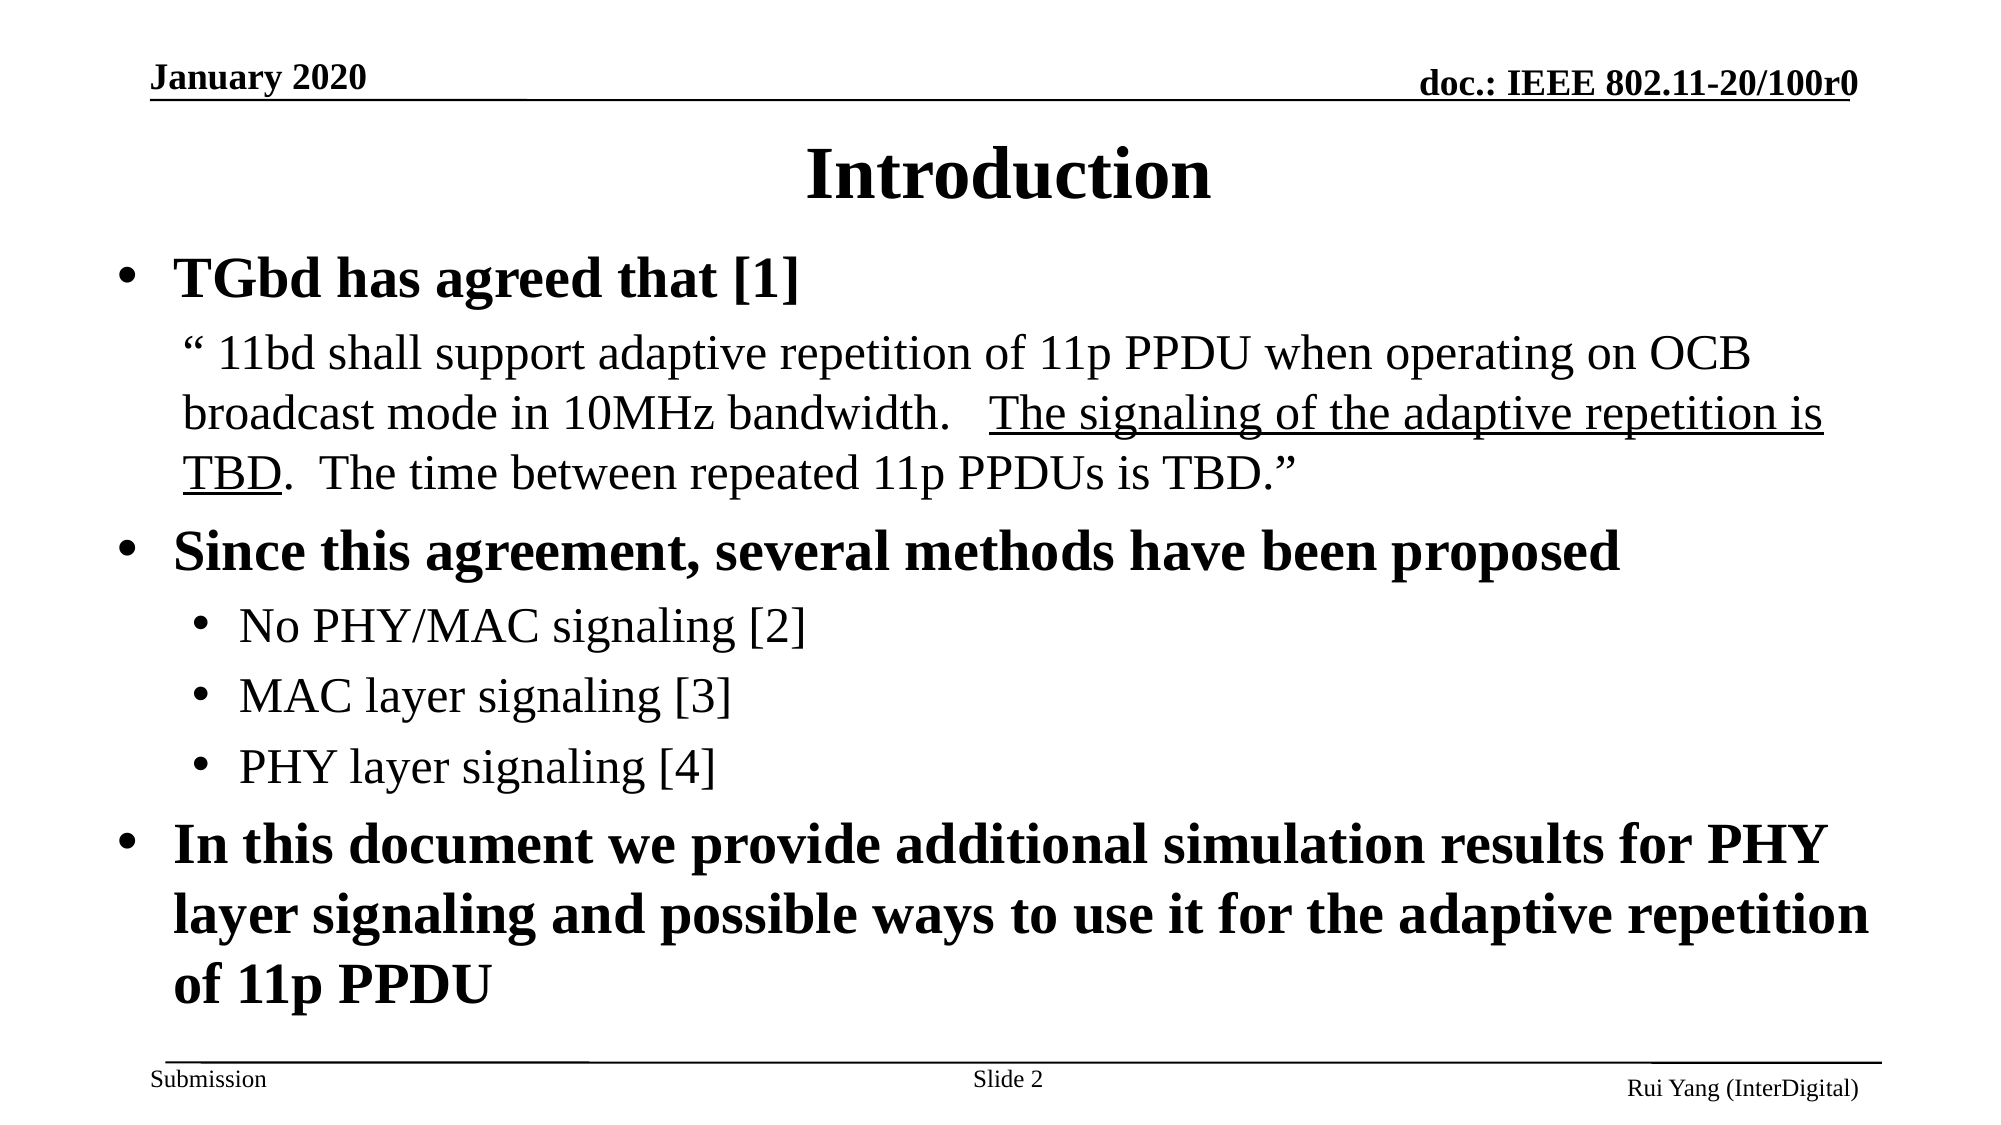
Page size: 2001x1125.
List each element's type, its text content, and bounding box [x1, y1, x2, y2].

text_box Introduction [371, 106, 1647, 231]
text_box TGbd has agreed that [1] “ 11bd shall support adaptive repetition of 11p PPDU when operating on OCB broadcast mode in 10MHz bandwidth. The signaling of the adaptive repetition is TBD. The time between repeated 11p PPDUs is TBD.” Since this agreement, several methods have been proposed No PHY/MAC signaling [2] MAC layer signaling [3] PHY layer signaling [4] In this document we provide additional simulation results for PHY layer signaling and possible ways to use it for the adaptive repetition of 11p PPDU [102, 231, 1898, 973]
slide_number Slide 2 [950, 1061, 1067, 1123]
